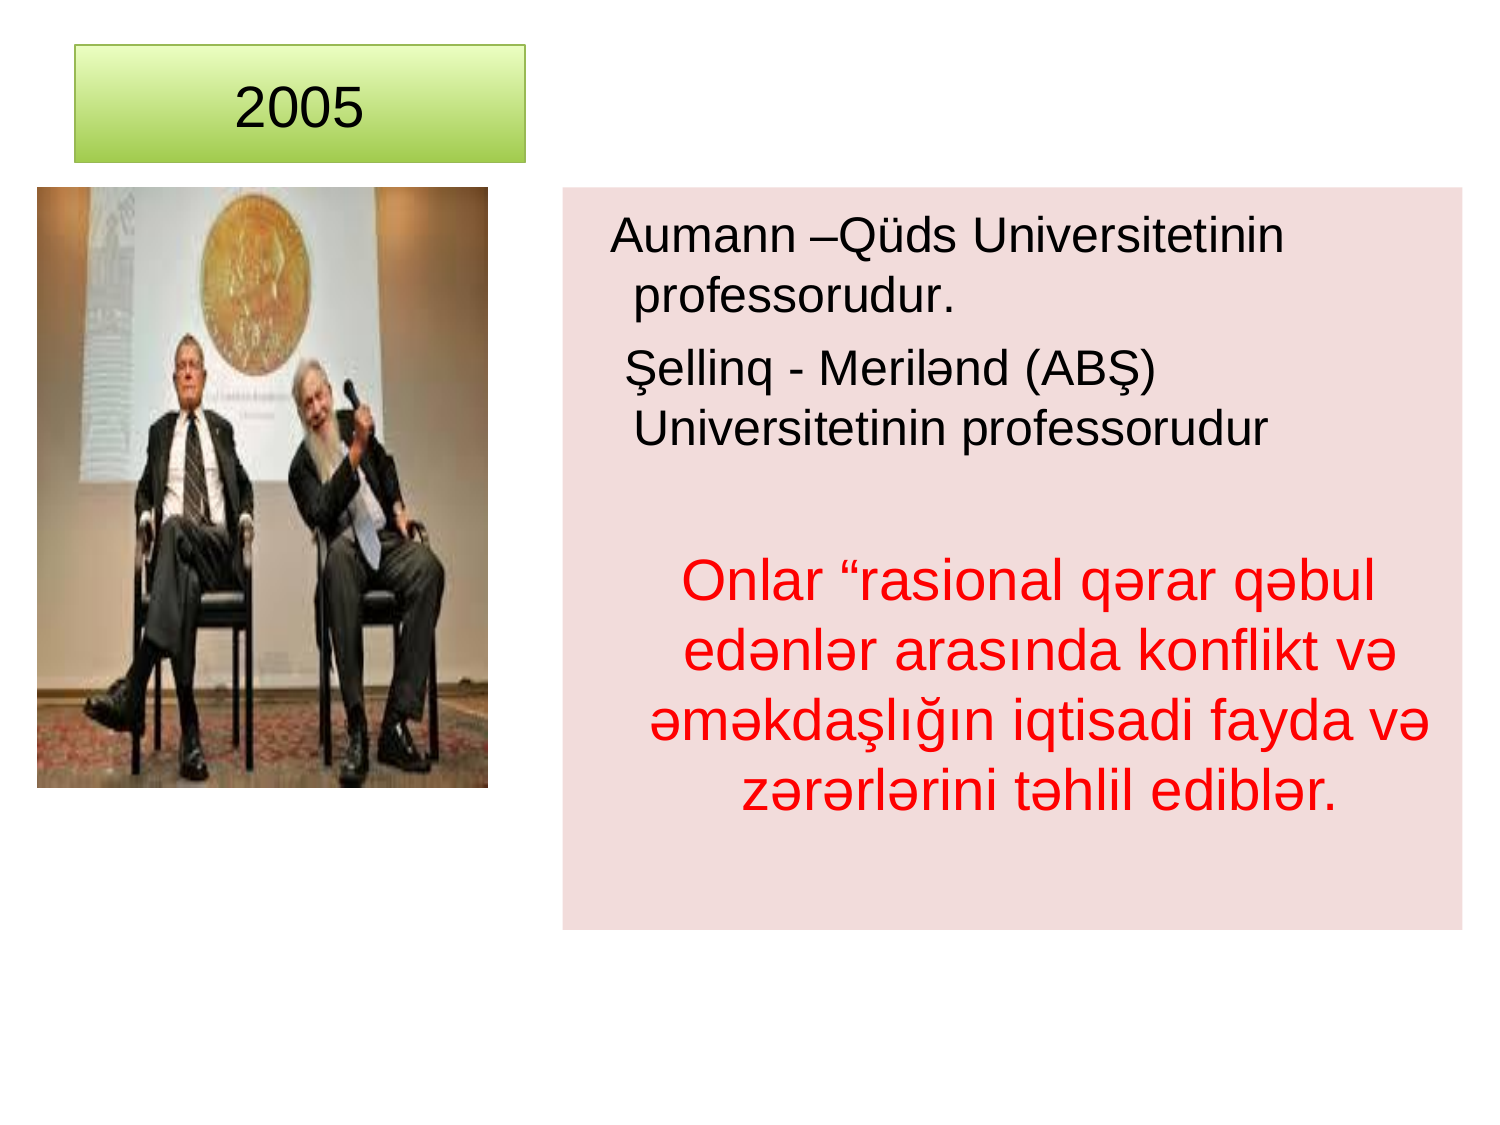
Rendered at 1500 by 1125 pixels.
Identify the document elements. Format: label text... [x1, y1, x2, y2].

picture [37, 187, 488, 788]
list Aumann –Qüds Universitetinin professorudur. Şellinq - Merilənd (ABŞ) Universitetinin professorudur Onlar “rasional qərar qəbul edənlər arasında konflikt və əməkdaşlığın iqtisadi fayda və zərərlərini təhlil ediblər. [562, 187, 1463, 930]
title 2005 [75, 45, 525, 163]
